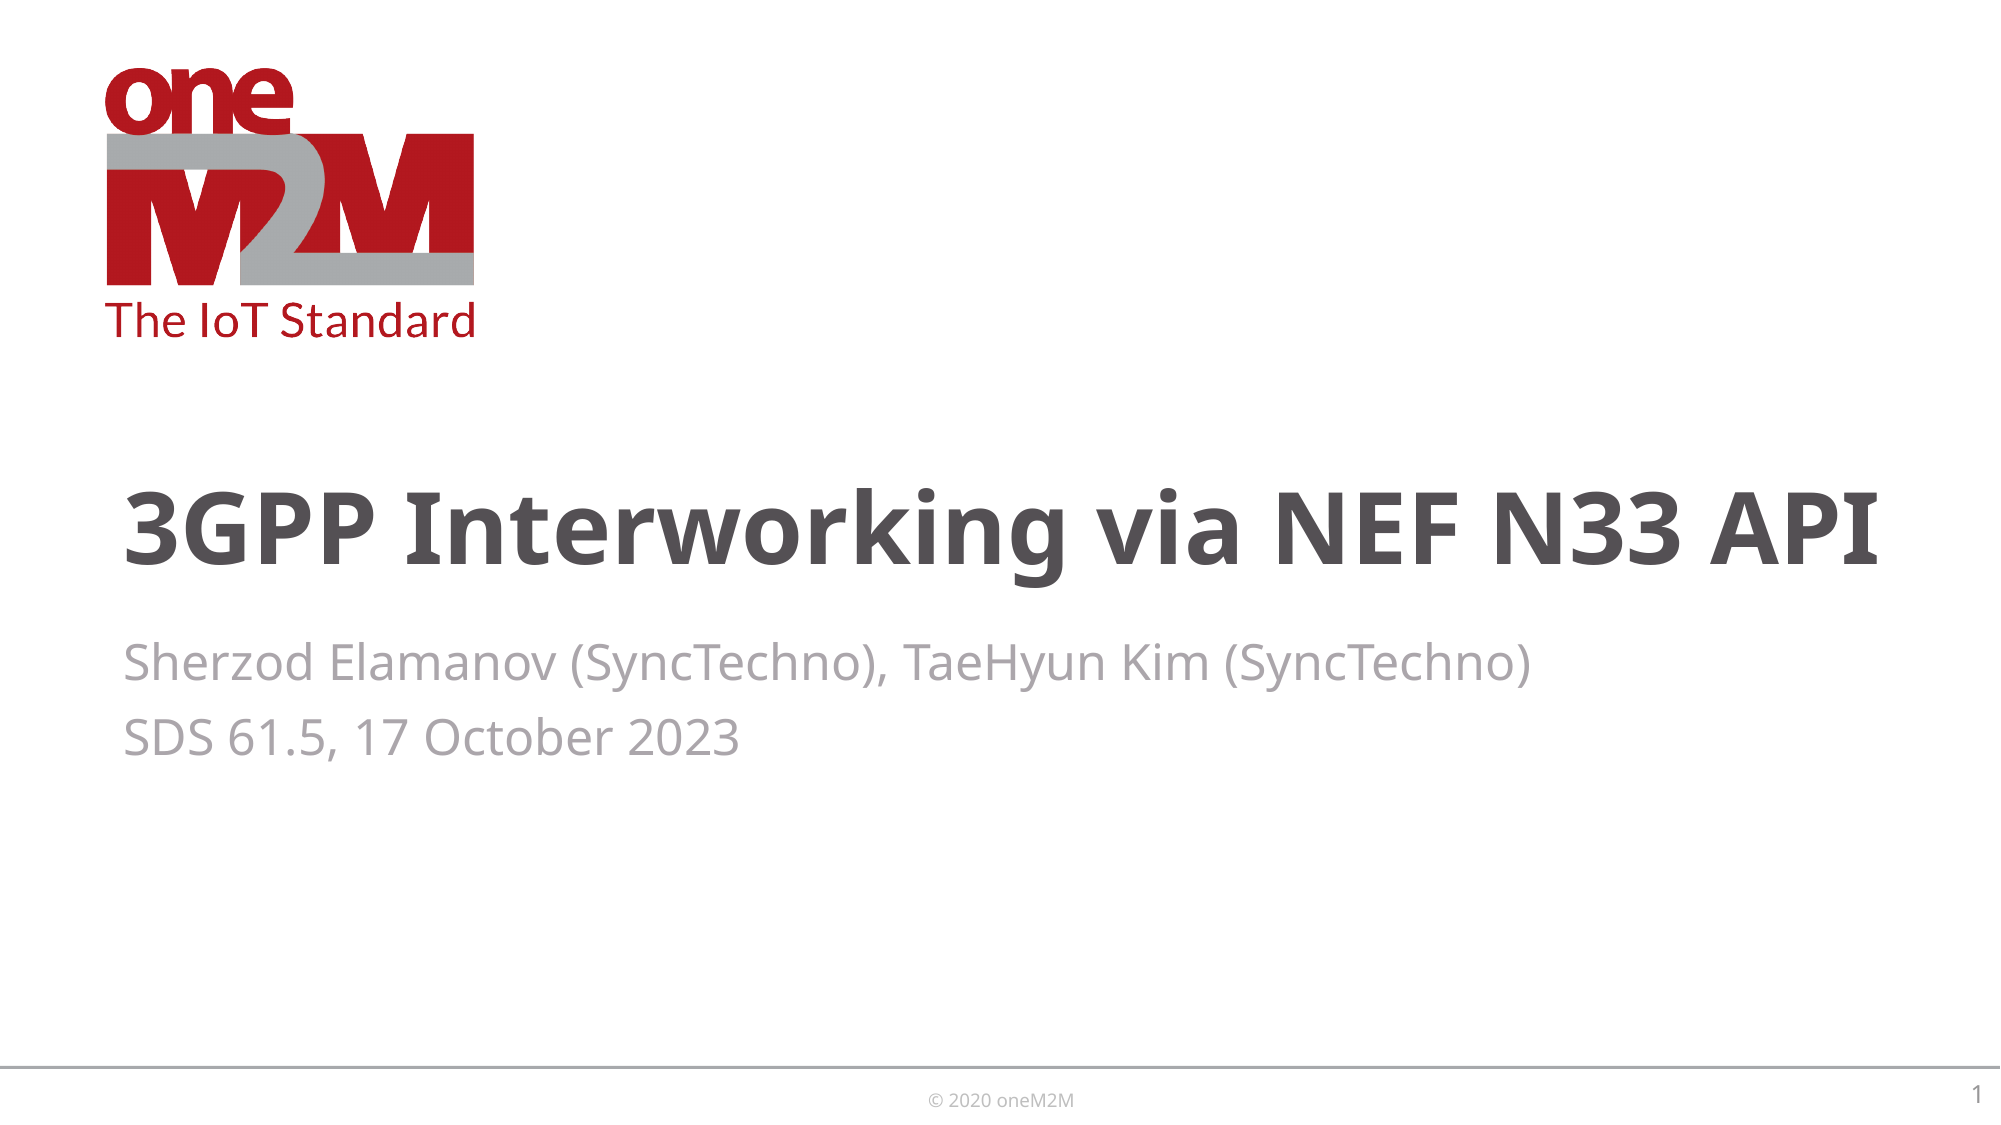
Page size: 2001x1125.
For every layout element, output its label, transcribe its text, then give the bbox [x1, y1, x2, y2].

title 3GPP Interworking via NEF N33 API [108, 202, 1962, 594]
subtitle Sherzod Elamanov (SyncTechno), TaeHyun Kim (SyncTechno) SDS 61.5, 17 October 2023 [108, 629, 1609, 902]
picture [85, 50, 493, 355]
slide_number 1 [1918, 1065, 2000, 1125]
